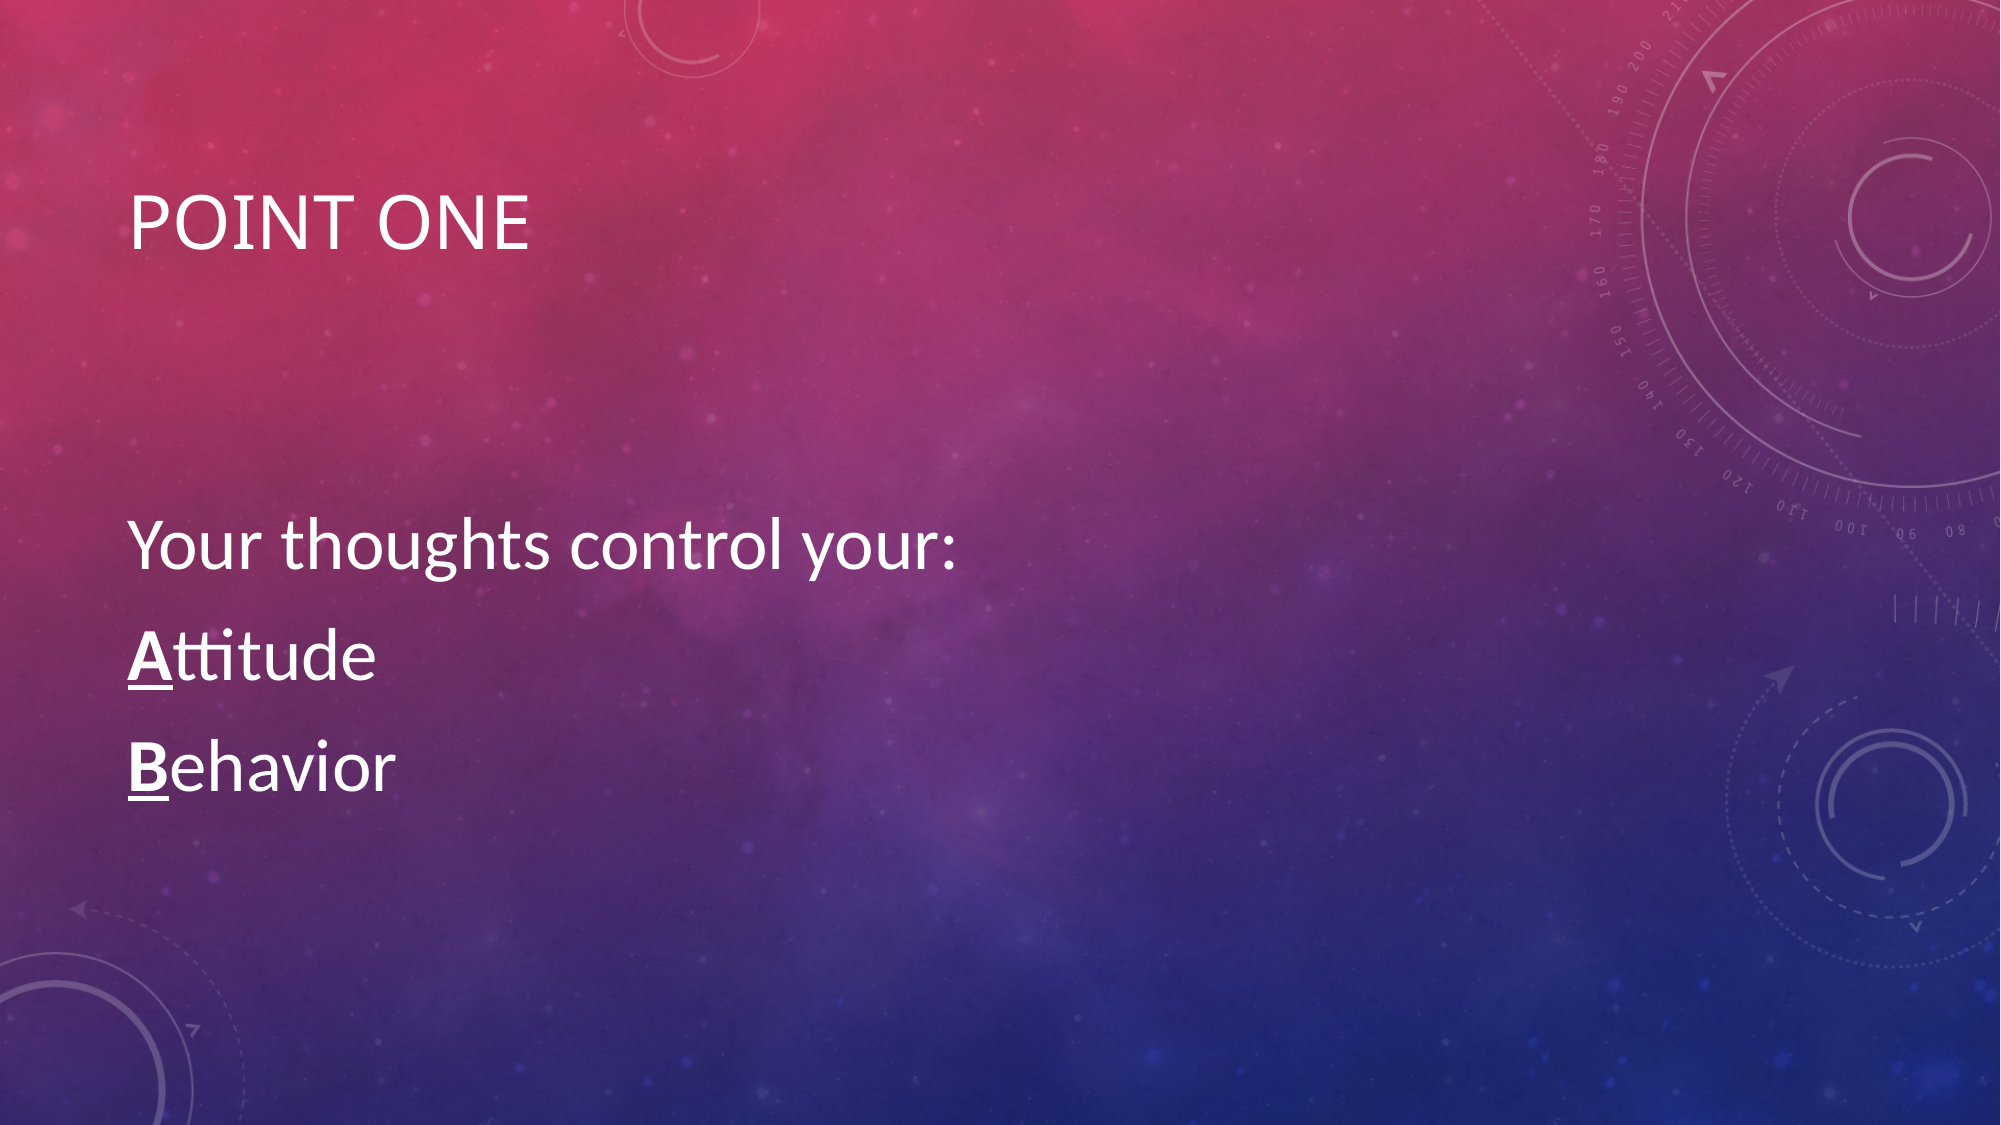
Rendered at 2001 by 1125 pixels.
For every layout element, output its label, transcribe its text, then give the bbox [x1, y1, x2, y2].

title Point one [112, 99, 1775, 339]
picture [0, 0, 2001, 1125]
list Your thoughts control your: Attitude Behavior [112, 351, 1775, 950]
